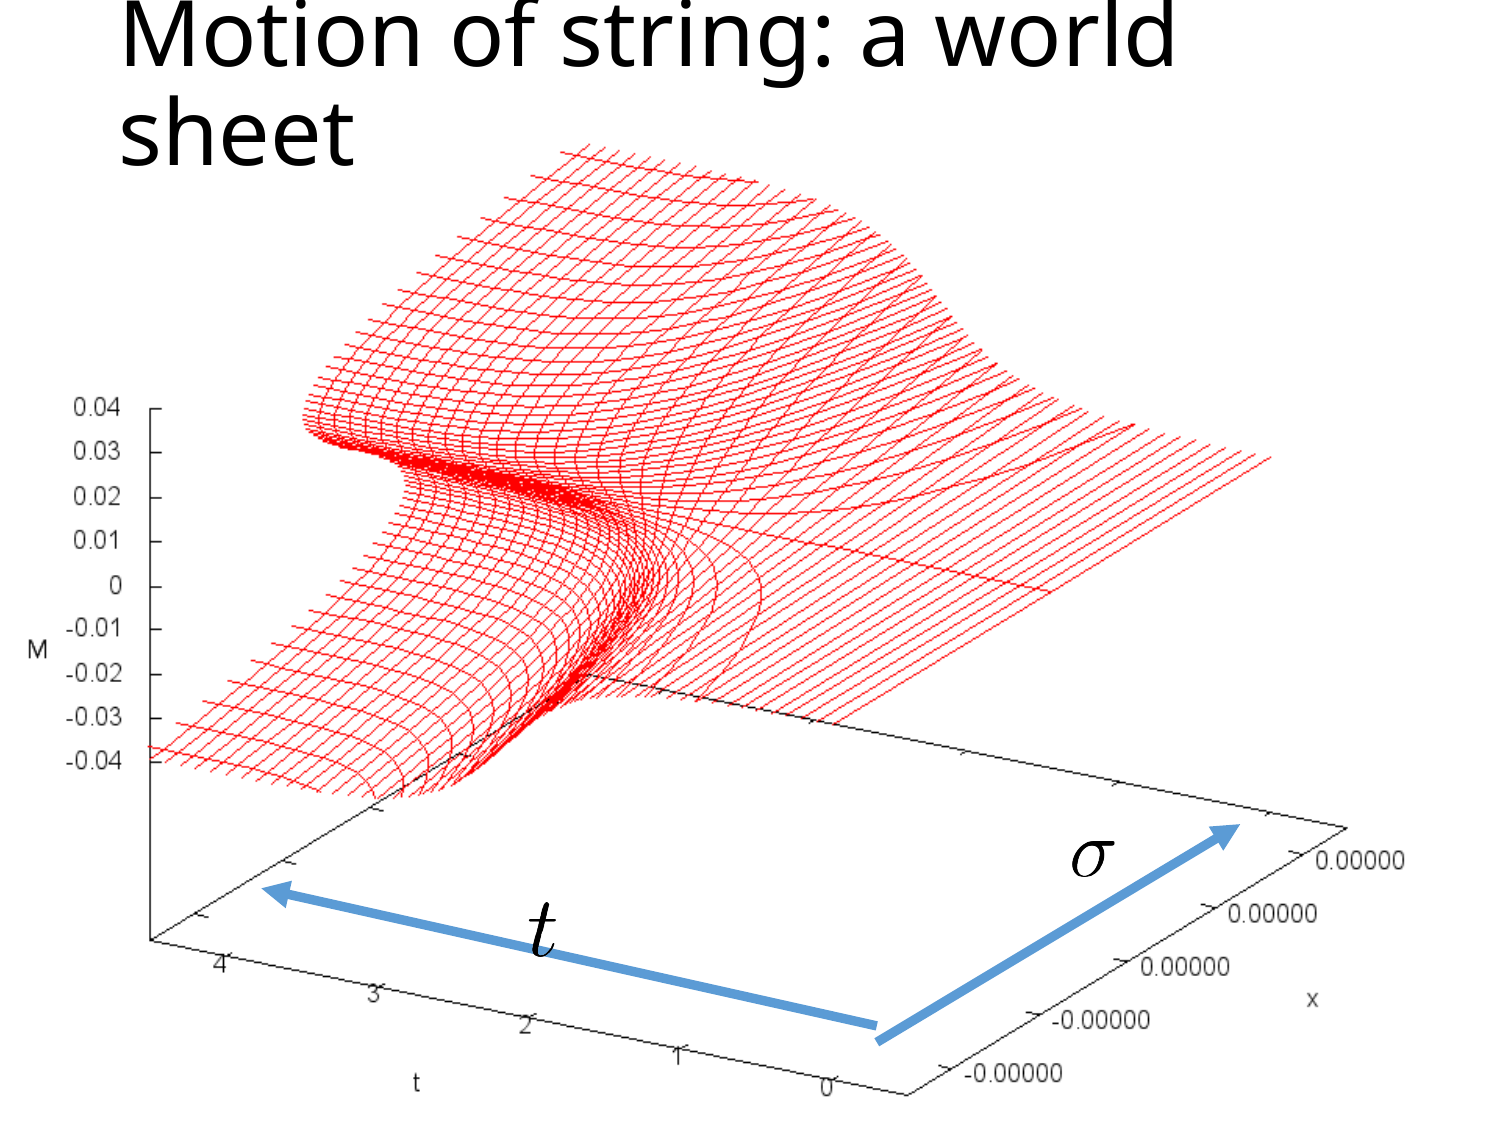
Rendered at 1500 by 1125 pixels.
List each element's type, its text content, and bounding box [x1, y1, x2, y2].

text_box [261, 888, 876, 1026]
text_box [876, 824, 1241, 1043]
picture [0, 123, 1475, 1125]
title Motion of string: a world sheet [103, 0, 1397, 123]
